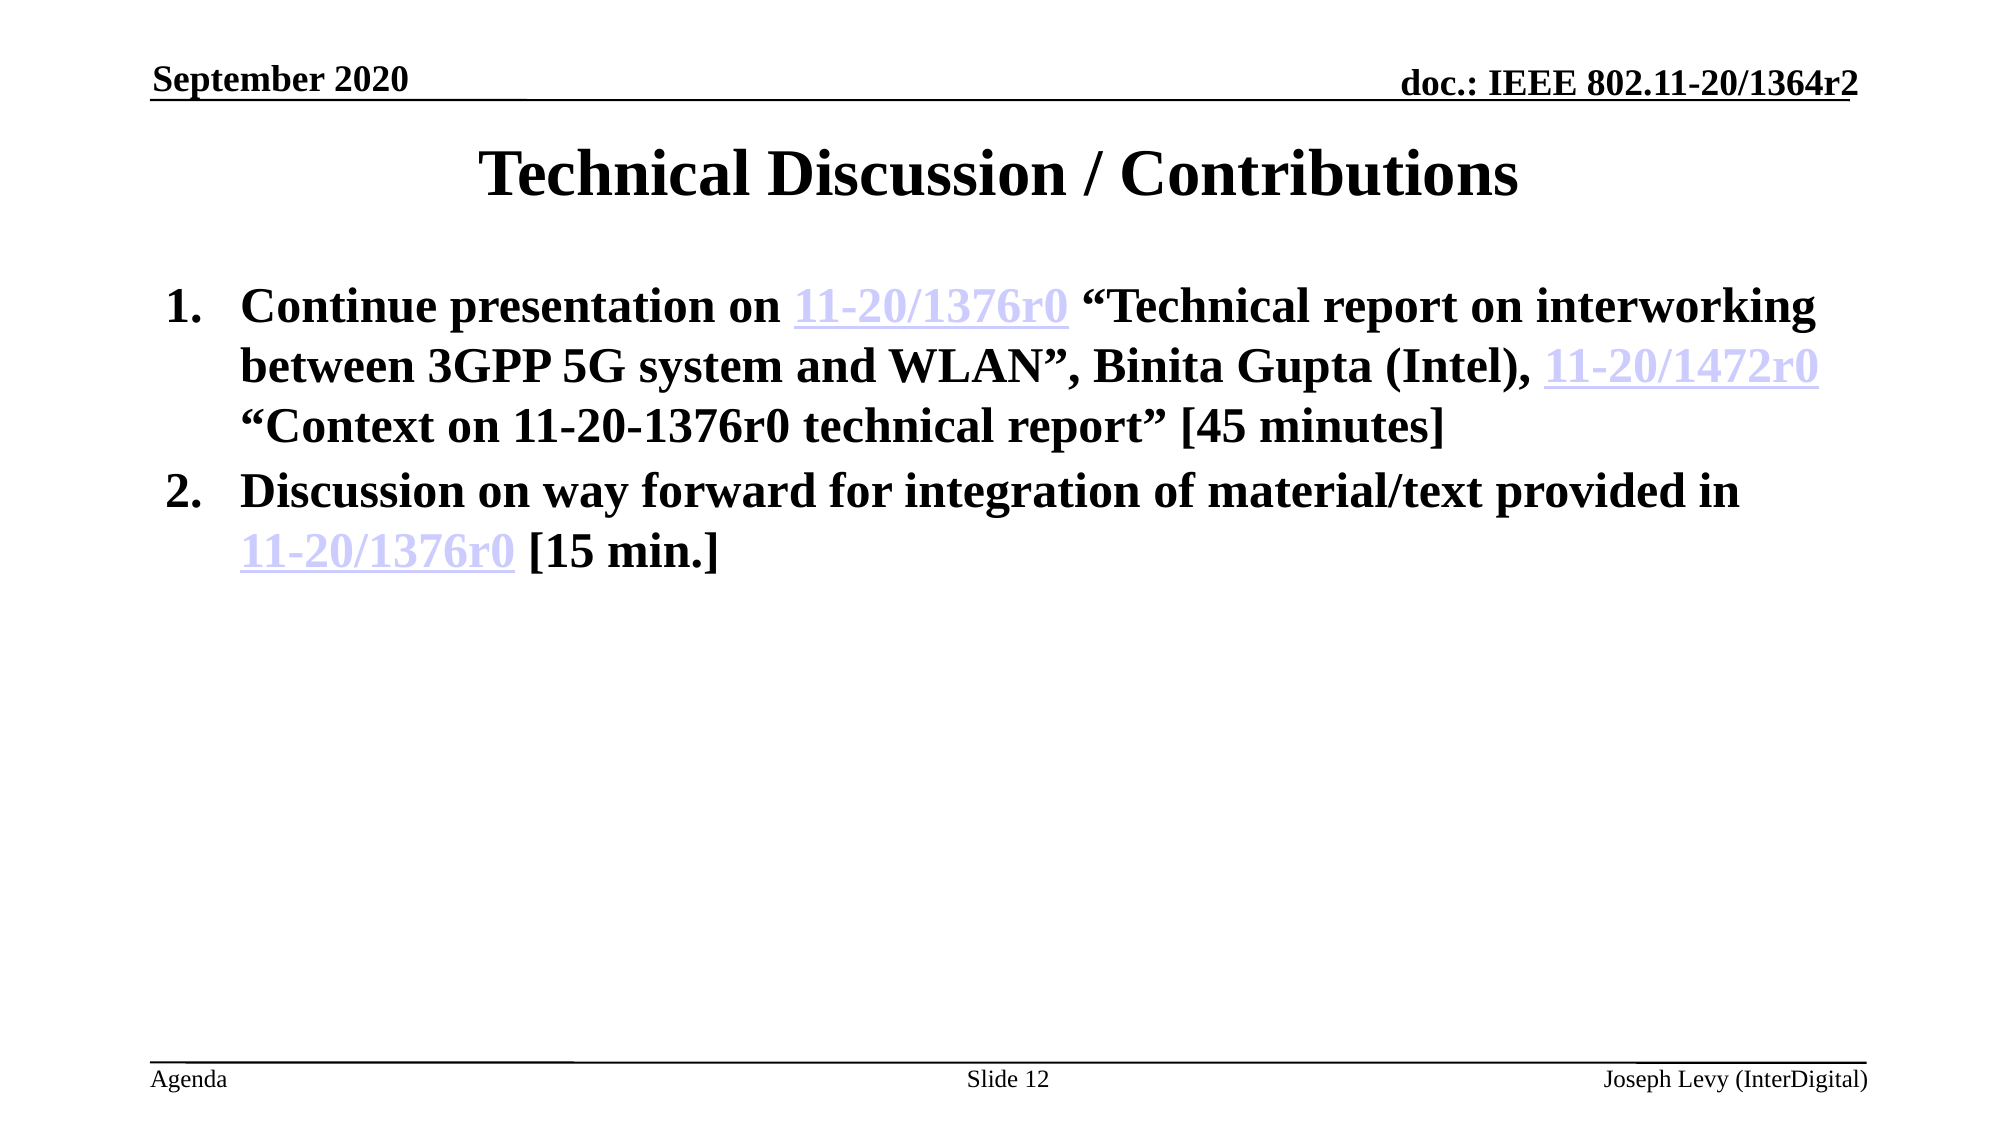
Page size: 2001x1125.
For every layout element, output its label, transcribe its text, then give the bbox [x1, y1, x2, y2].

footer Joseph Levy (InterDigital) [1171, 1061, 1869, 1093]
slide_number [152, 54, 563, 100]
list Continue presentation on 11-20/1376r0 “Technical report on interworking between 3GPP 5G system and WLAN”, Binita Gupta (Intel), 11-20/1472r0 “Context on 11-20-1376r0 technical report” [45 minutes] Discussion on way forward for integration of material/text provided in 11-20/1376r0 [15 min.] [149, 265, 1869, 963]
title Technical Discussion / Contributions [149, 112, 1850, 226]
slide_number Slide 12 [950, 1061, 1067, 1123]
